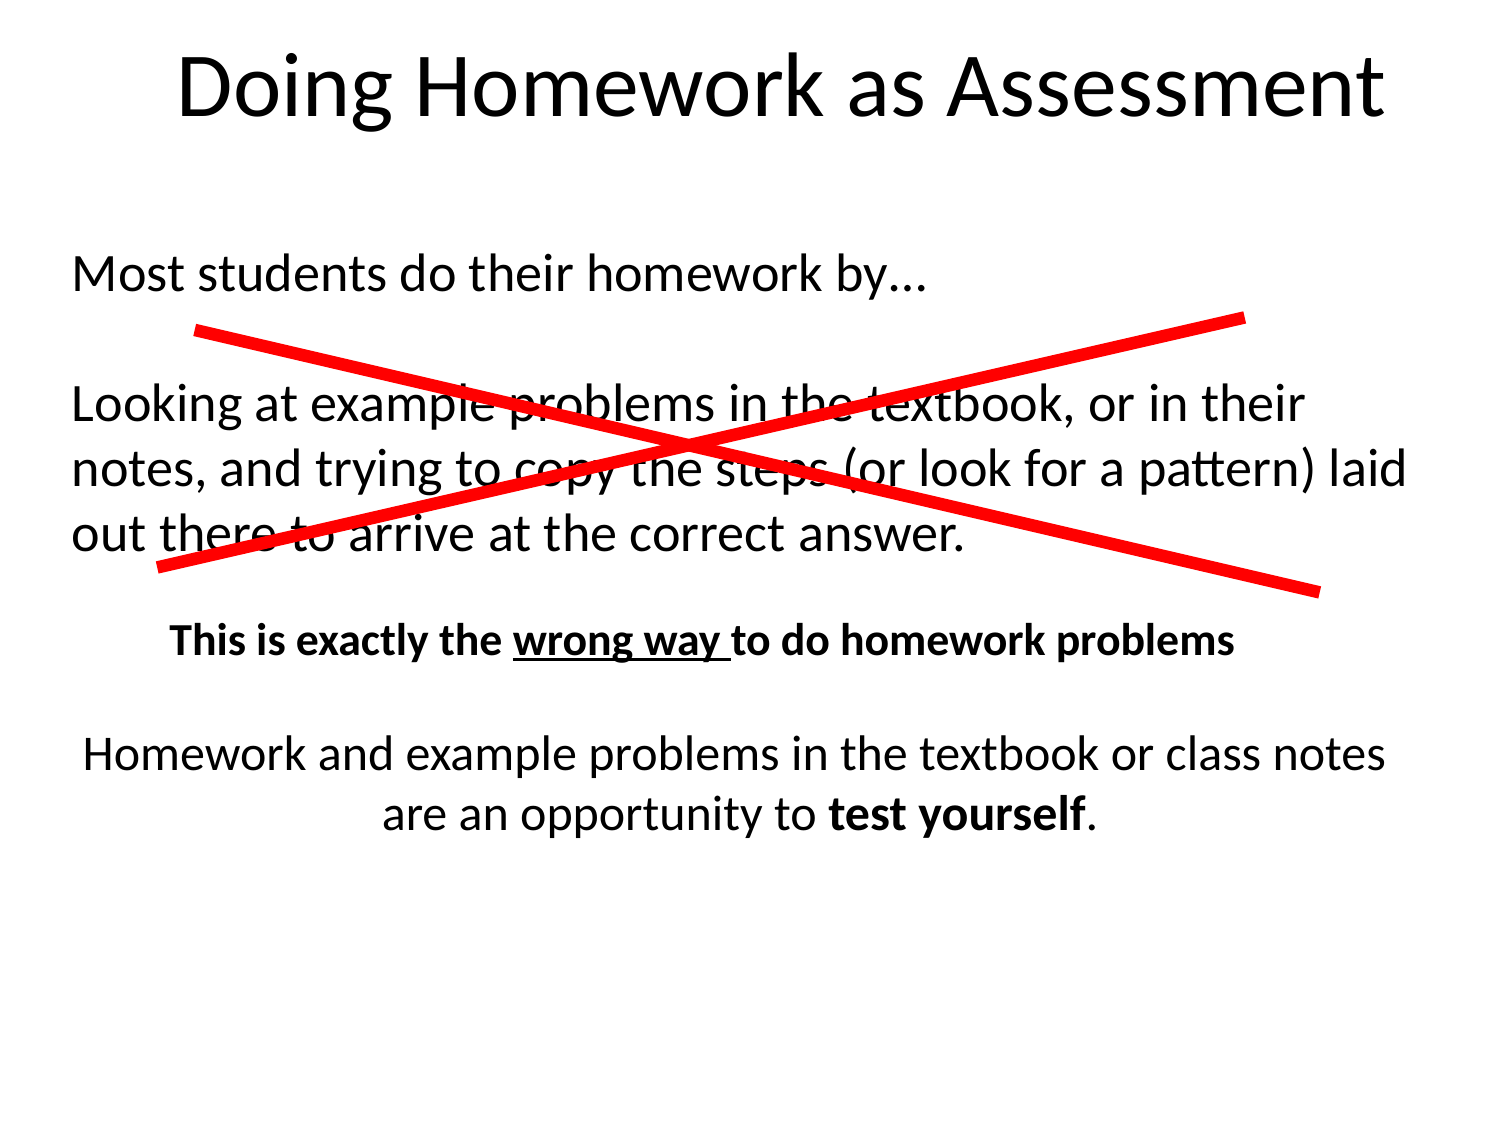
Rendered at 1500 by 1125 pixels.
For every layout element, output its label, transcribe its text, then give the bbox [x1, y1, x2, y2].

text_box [156, 317, 1245, 568]
text_box Most students do their homework by… Looking at example problems in the textbook, or in their notes, and trying to copy the steps (or look for a pattern) laid out there to arrive at the correct answer. [57, 229, 1470, 570]
title Doing Homework as Assessment [144, 4, 1420, 155]
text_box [194, 329, 1320, 593]
text_box This is exactly the wrong way to do homework problems [154, 602, 1251, 672]
text_box Homework and example problems in the textbook or class notes are an opportunity to test yourself. [0, 713, 1481, 904]
